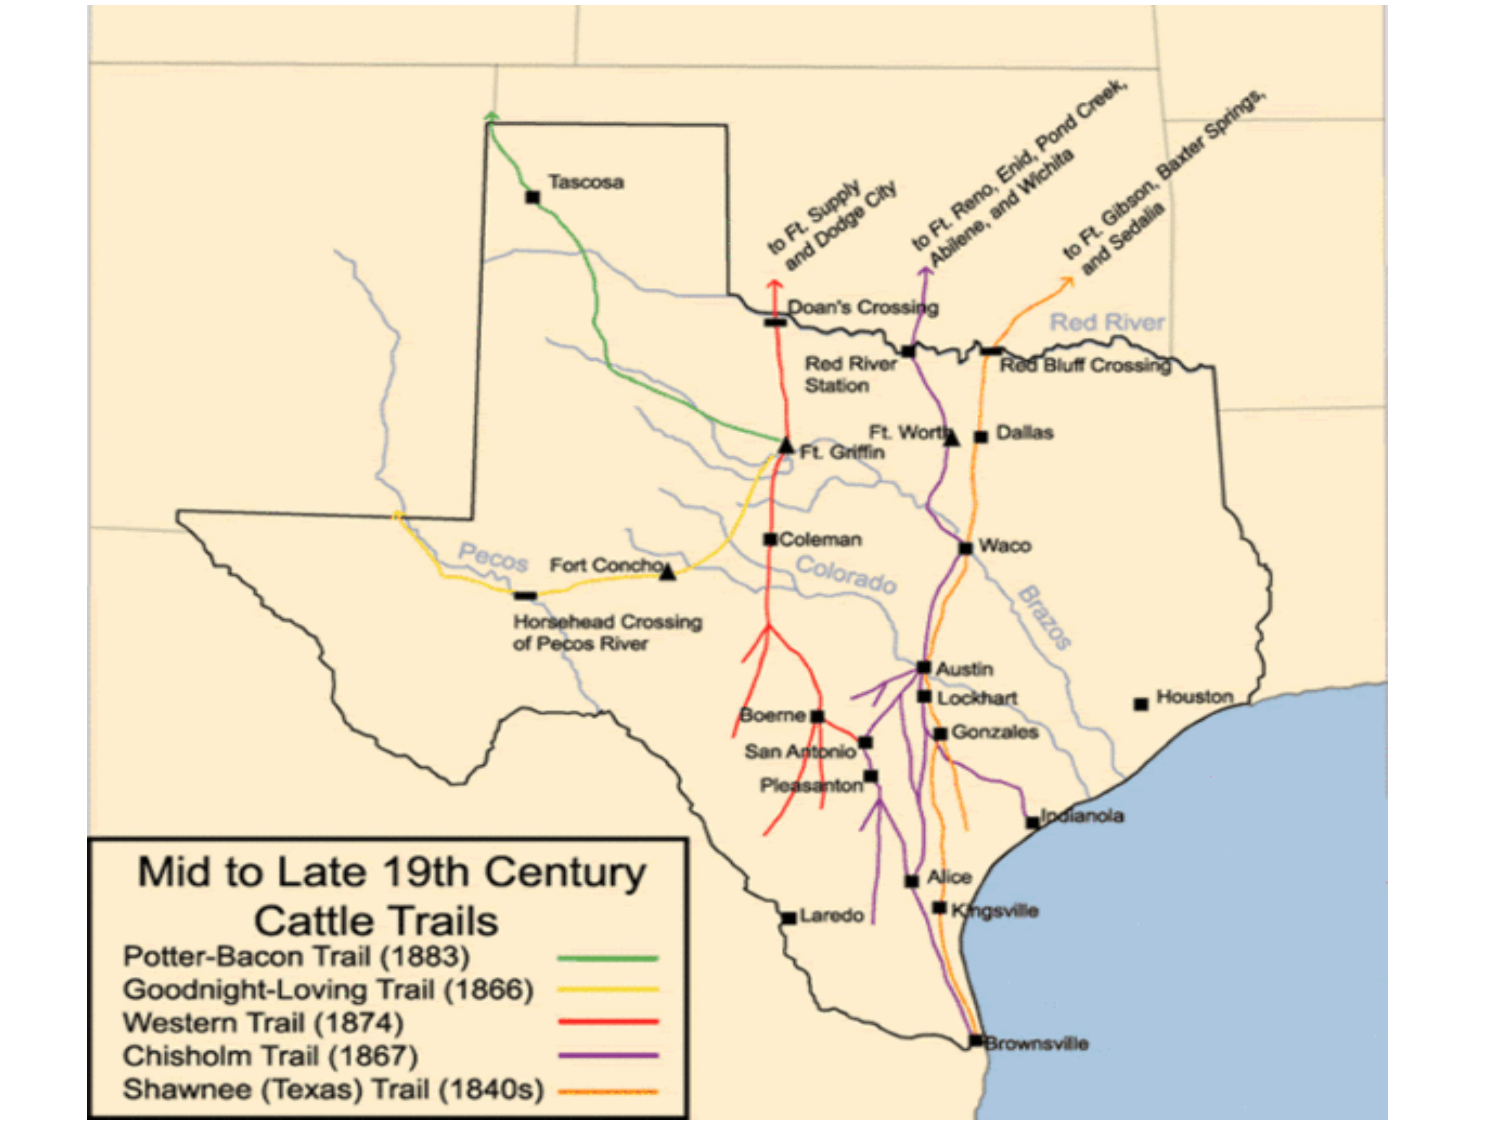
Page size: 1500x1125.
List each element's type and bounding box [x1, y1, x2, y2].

picture [87, 5, 1388, 1120]
